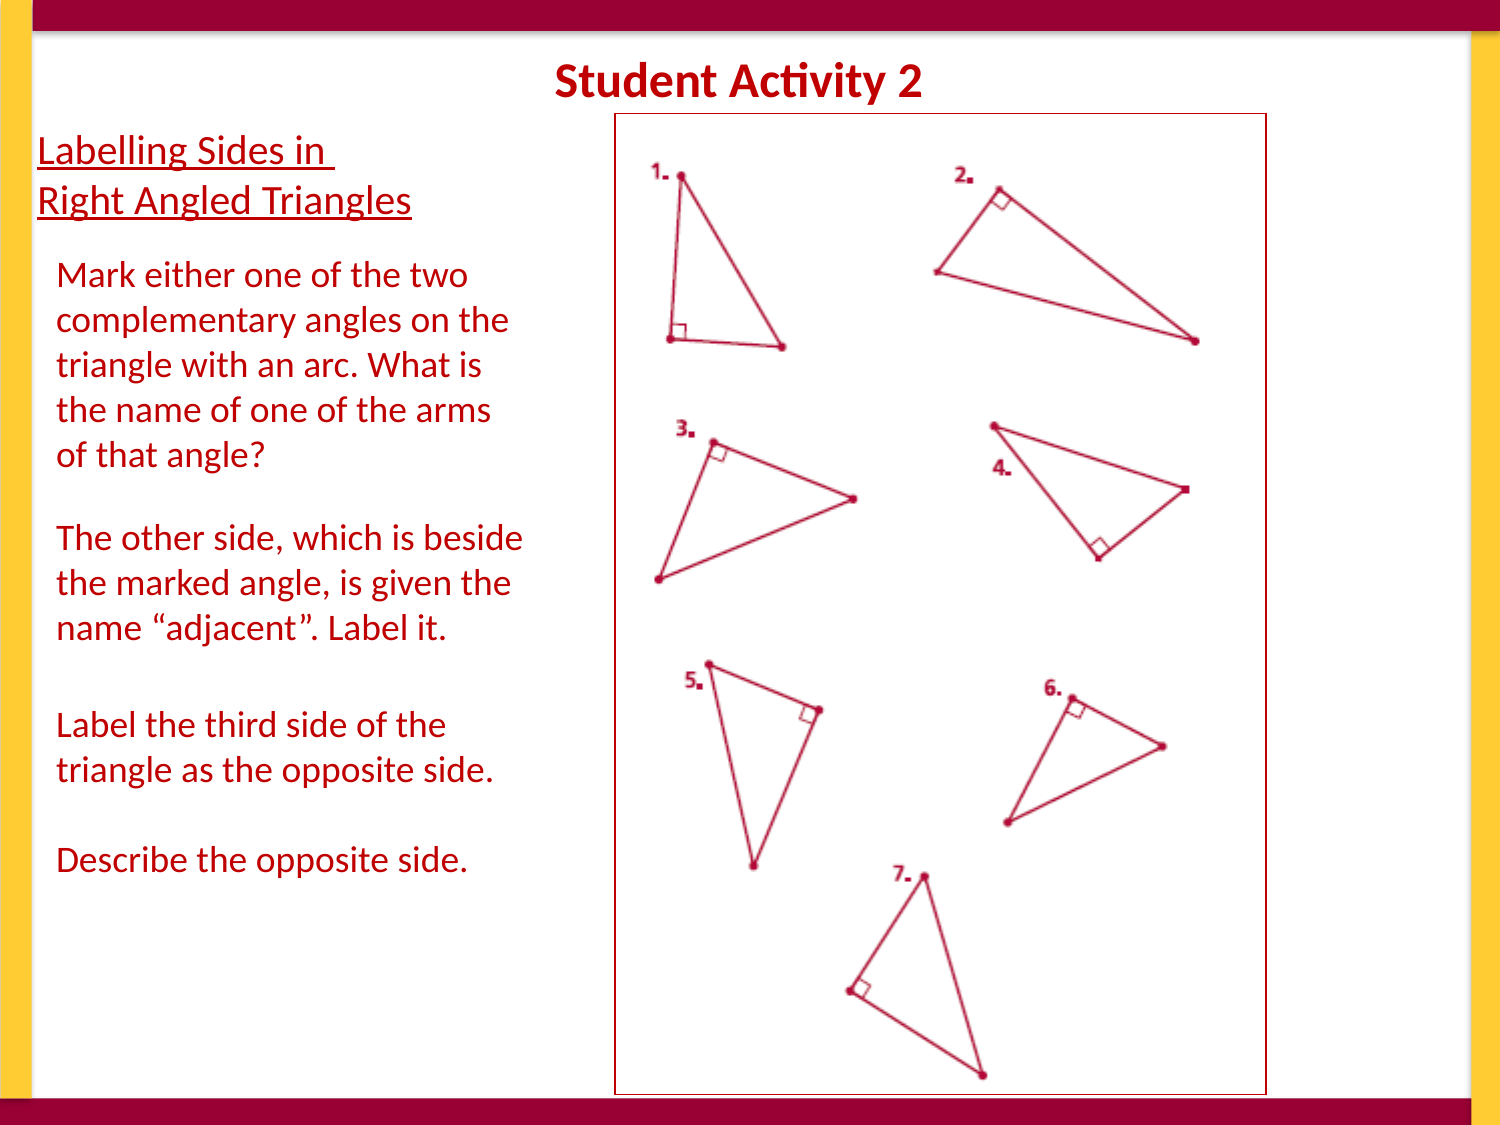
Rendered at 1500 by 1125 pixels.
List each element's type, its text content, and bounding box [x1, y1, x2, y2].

text_box Student Activity 2 [539, 40, 939, 115]
text_box Label the third side of the triangle as the opposite side. Describe the opposite side. [41, 692, 610, 888]
text_box Mark either one of the two complementary angles on the triangle with an arc. What is the name of one of the arms of that angle? [41, 242, 597, 483]
text_box The other side, which is beside the marked angle, is given the name “adjacent”. Label it. [41, 505, 610, 656]
text_box Labelling Sides in Right Angled Triangles [22, 115, 427, 231]
picture [615, 114, 1266, 1095]
